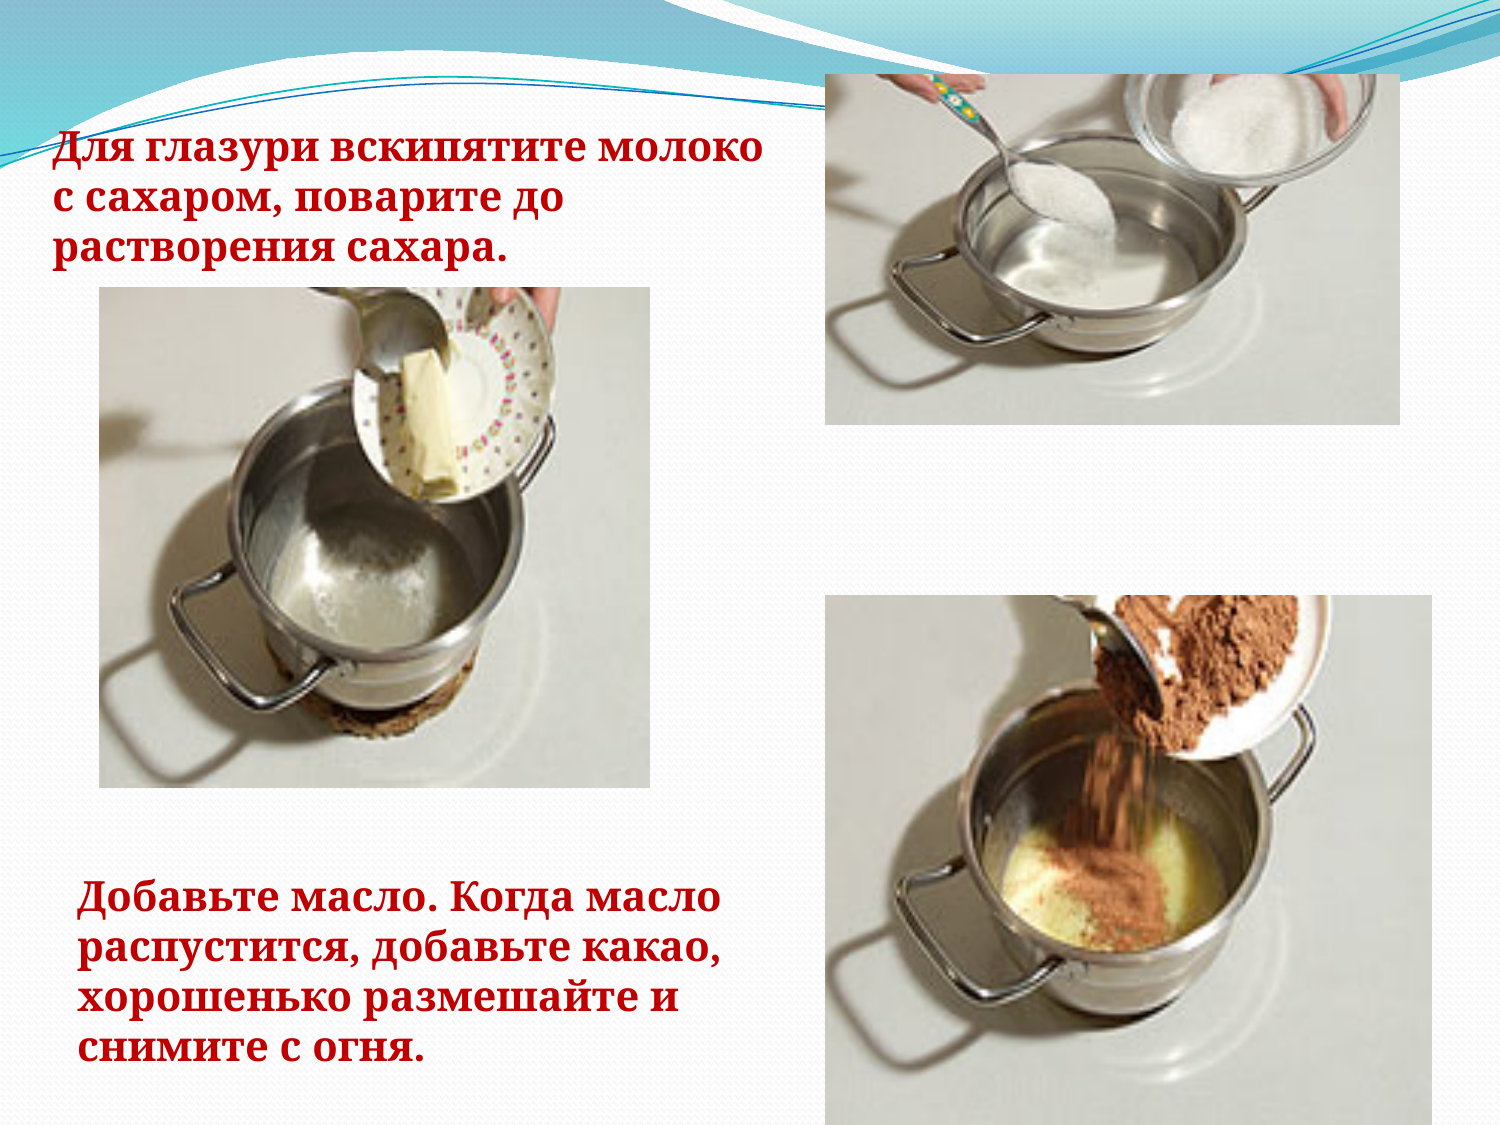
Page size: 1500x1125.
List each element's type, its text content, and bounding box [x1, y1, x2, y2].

picture [824, 595, 1432, 1125]
text_box Для глазури вскипятите молоко с сахаром, поварите до растворения сахара. [37, 112, 788, 278]
picture [824, 74, 1401, 426]
picture [99, 287, 651, 788]
text_box Добавьте масло. Когда масло распустится, добавьте какао, хорошенько размешайте и снимите с огня. [62, 862, 813, 1123]
